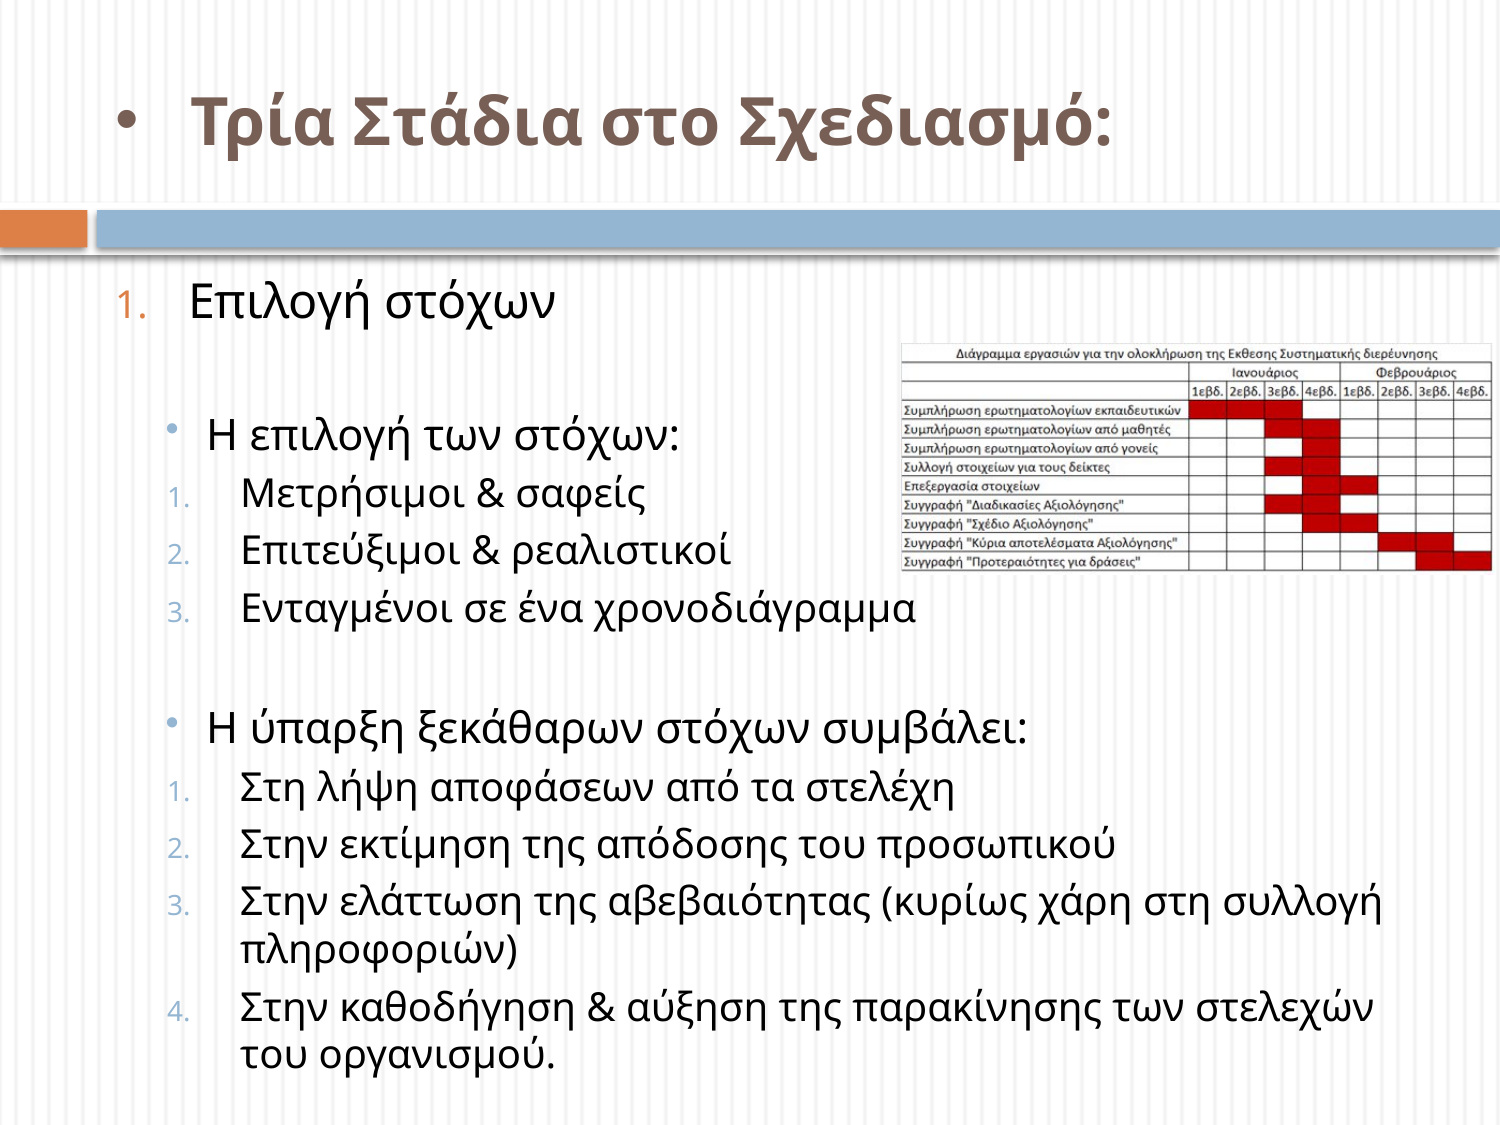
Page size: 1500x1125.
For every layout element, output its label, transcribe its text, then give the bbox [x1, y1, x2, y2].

list Επιλογή στόχων Η επιλογή των στόχων: Μετρήσιμοι & σαφείς Επιτεύξιμοι & ρεαλιστικοί Ενταγμένοι σε ένα χρονοδιάγραμμα Η ύπαρξη ξεκάθαρων στόχων συμβάλει: Στη λήψη αποφάσεων από τα στελέχη Στην εκτίμηση της απόδοσης του προσωπικού Στην ελάττωση της αβεβαιότητας (κυρίως χάρη στη συλλογή πληροφοριών) Στην καθοδήγηση & αύξηση της παρακίνησης των στελεχών του οργανισμού. [100, 262, 1438, 1094]
picture [900, 342, 1495, 575]
title Τρία Στάδια στο Σχεδιασμό: [100, 37, 1438, 200]
